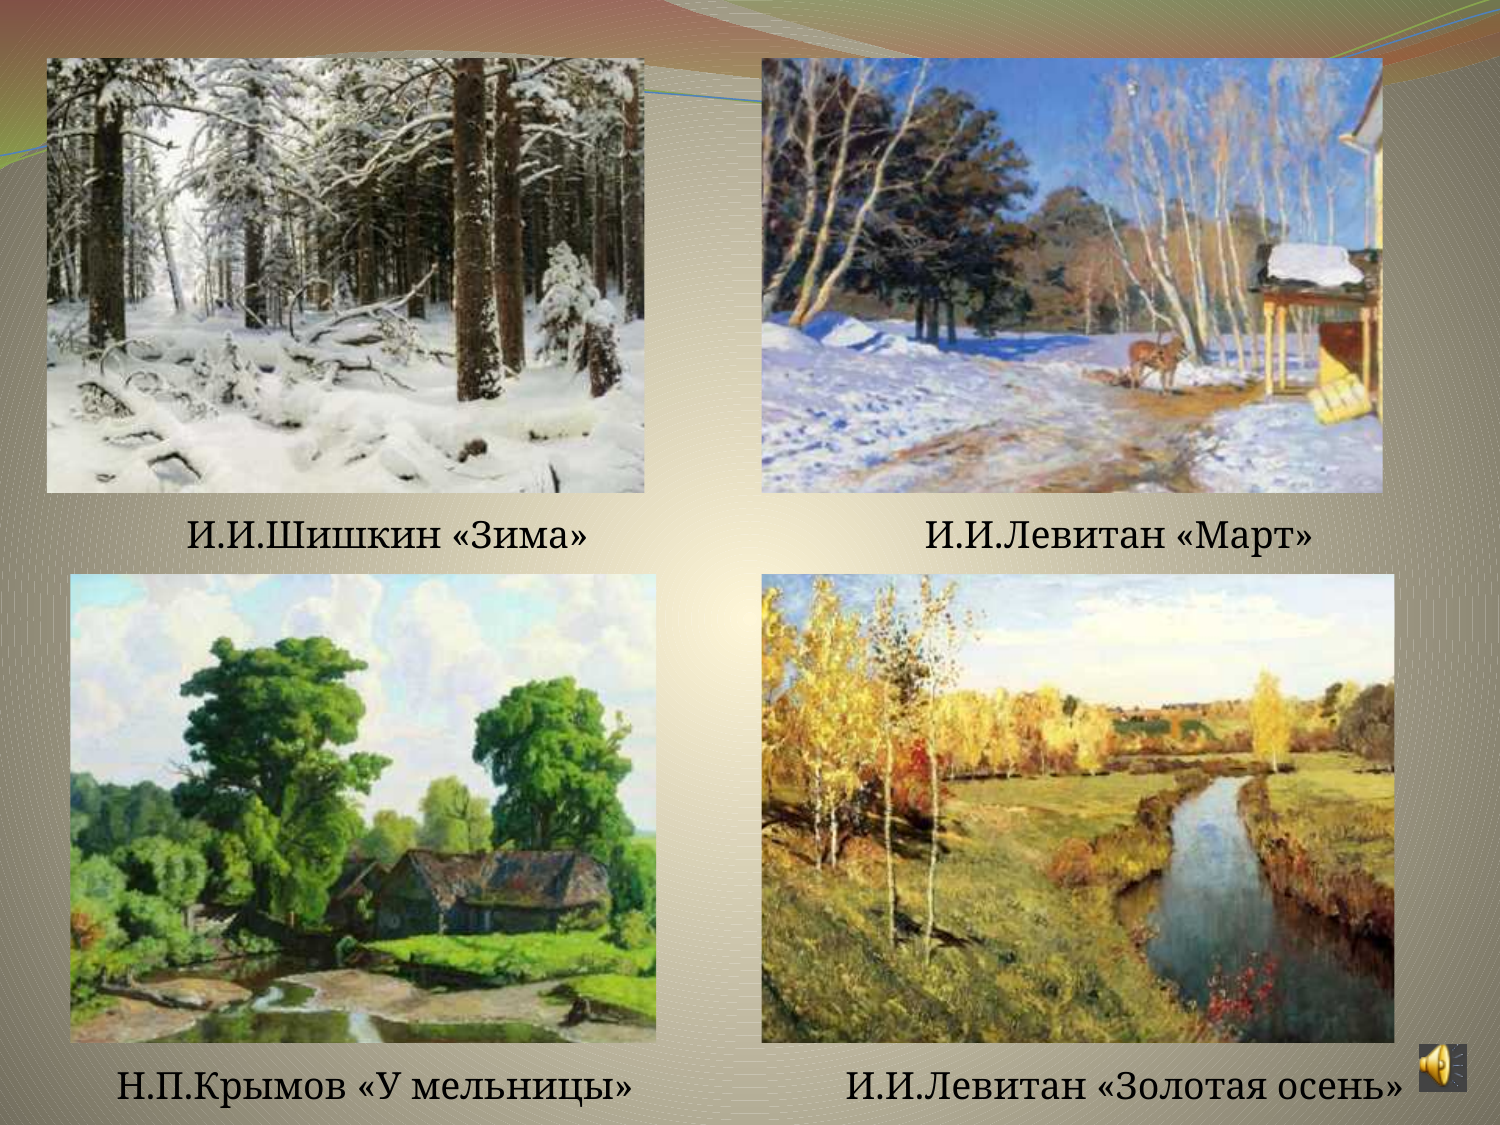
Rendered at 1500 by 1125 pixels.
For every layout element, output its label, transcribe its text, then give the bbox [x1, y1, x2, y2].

picture [46, 58, 645, 493]
picture [761, 58, 1383, 493]
picture [1417, 1042, 1469, 1094]
picture [761, 573, 1395, 1044]
picture [70, 573, 657, 1044]
text_box И.И.Левитан «Март» [796, 503, 1442, 564]
text_box Н.П.Крымов «У мельницы» [81, 1054, 668, 1115]
text_box И.И.Левитан «Золотая осень» [796, 1054, 1454, 1115]
text_box И.И.Шишкин «Зима» [82, 503, 704, 564]
